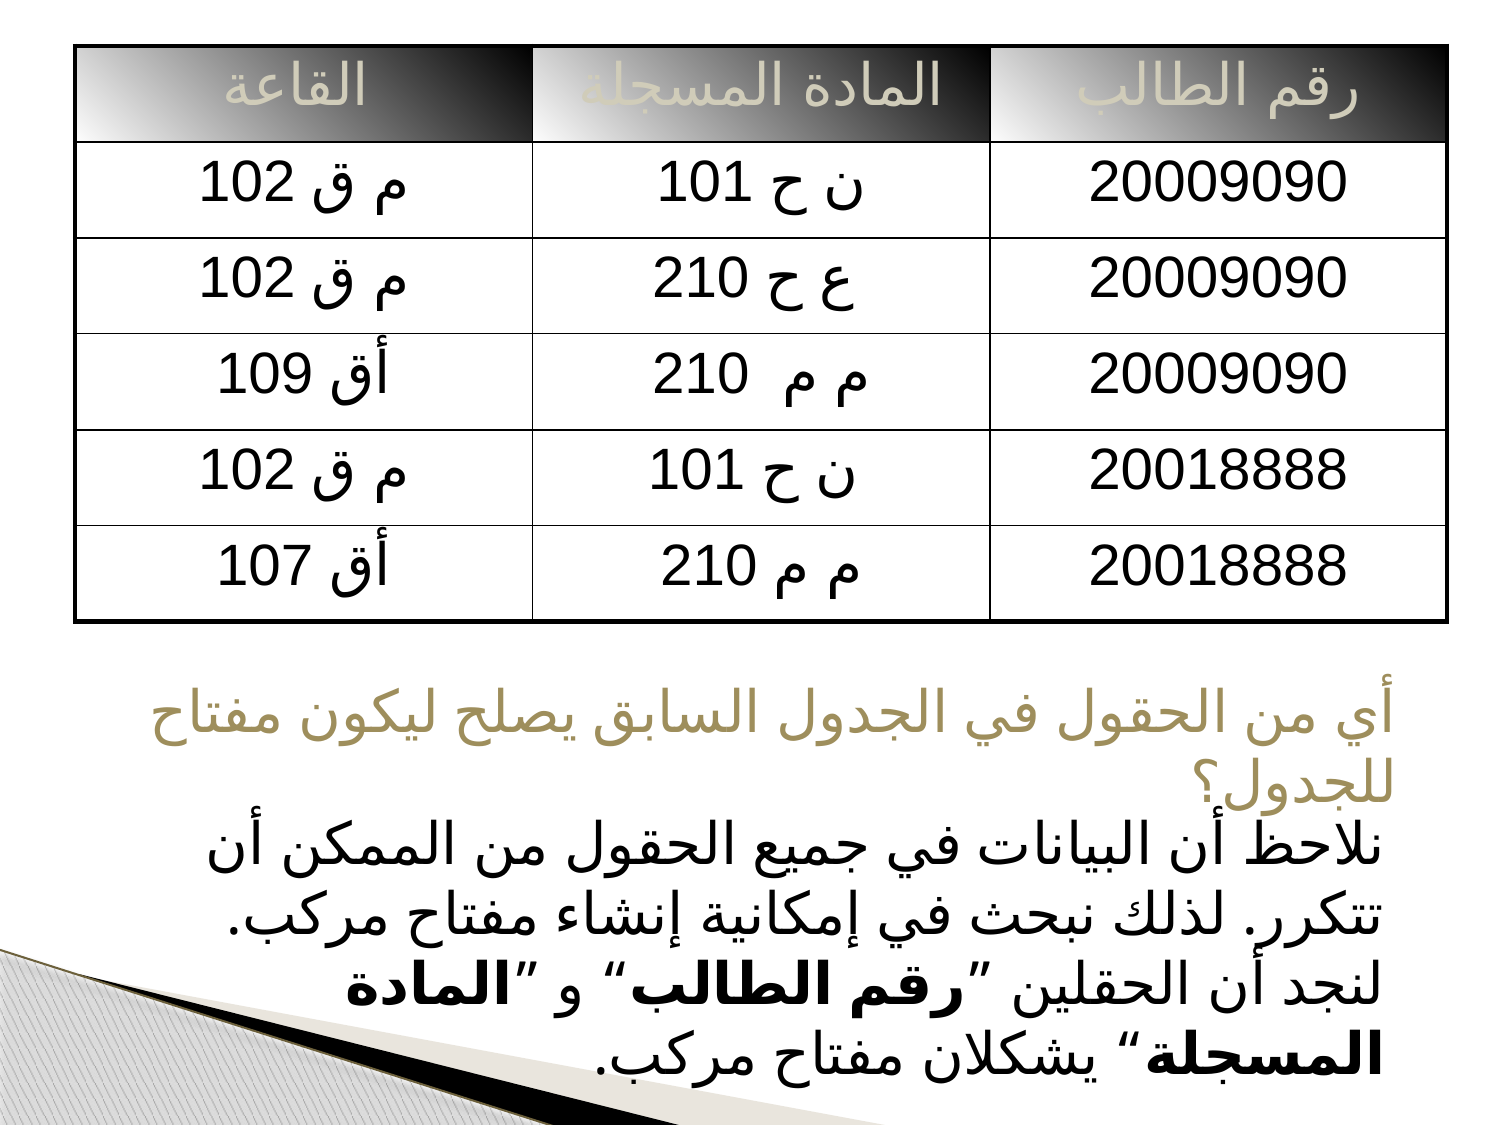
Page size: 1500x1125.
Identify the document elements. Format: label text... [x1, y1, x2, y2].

table_cell ن ح 101 [533, 143, 989, 237]
table_cell 20018888 [991, 431, 1445, 525]
table_cell أق 109 [77, 334, 532, 429]
table_header رقم الطالب [991, 48, 1445, 141]
table_cell م ق 102 [77, 431, 532, 525]
table_cell ع ح 210 [533, 239, 989, 333]
table_cell 20009090 [991, 239, 1445, 333]
table_cell م ق 102 [77, 239, 532, 333]
table_cell م م 210 [533, 526, 989, 619]
table_cell 20009090 [991, 334, 1445, 429]
text_box نلاحظ أن البيانات في جميع الحقول من الممكن أن تتكرر. لذلك نبحث في إمكانية إنشاء مفتاح مركب. لنجد أن الحقلين ”رقم الطالب“ و ”المادة المسجلة“ يشكلان مفتاح مركب. [100, 798, 1400, 1094]
text_box أي من الحقول في الجدول السابق يصلح ليكون مفتاح للجدول؟ [112, 666, 1412, 821]
table_cell 20018888 [991, 526, 1445, 619]
table_cell م ق 102 [77, 143, 532, 237]
table_cell م م 210 [533, 334, 989, 429]
table_header القاعة [77, 48, 532, 141]
table_cell أق 107 [77, 526, 532, 619]
table_cell ن ح 101 [533, 431, 989, 525]
table_cell 20009090 [991, 143, 1445, 237]
table_header المادة المسجلة [533, 48, 989, 141]
